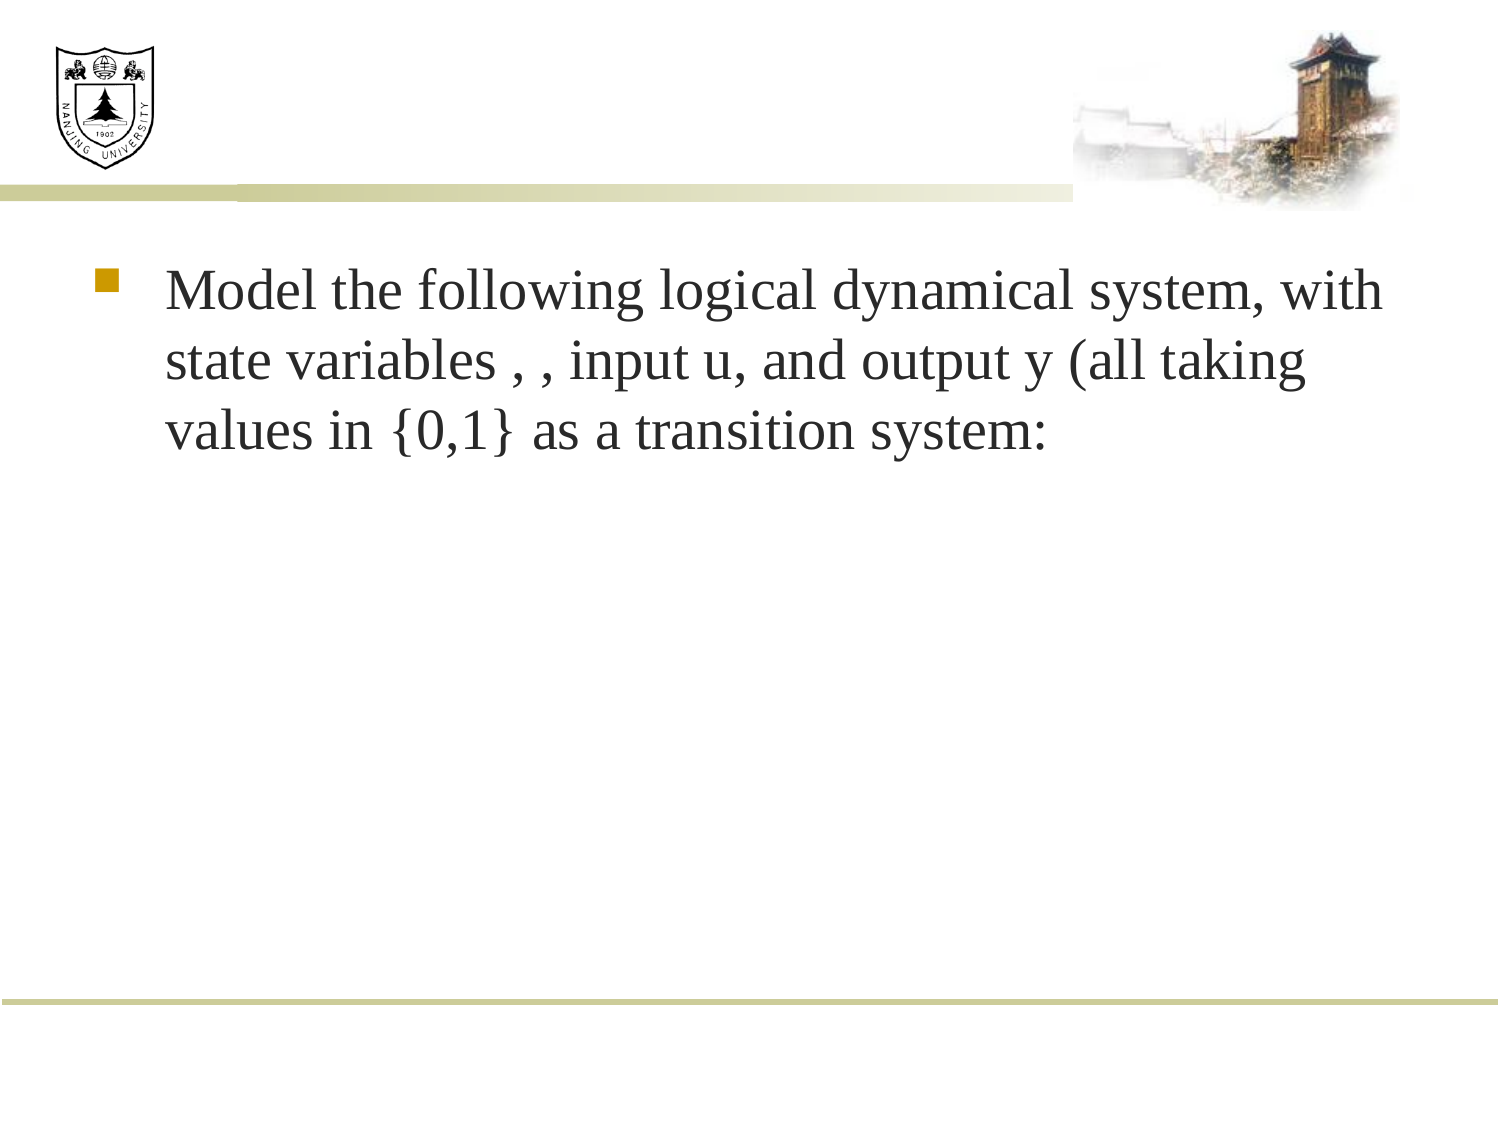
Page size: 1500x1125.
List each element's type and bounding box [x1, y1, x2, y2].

picture [1073, 30, 1400, 211]
picture [2, 999, 1498, 1005]
picture [50, 42, 160, 173]
